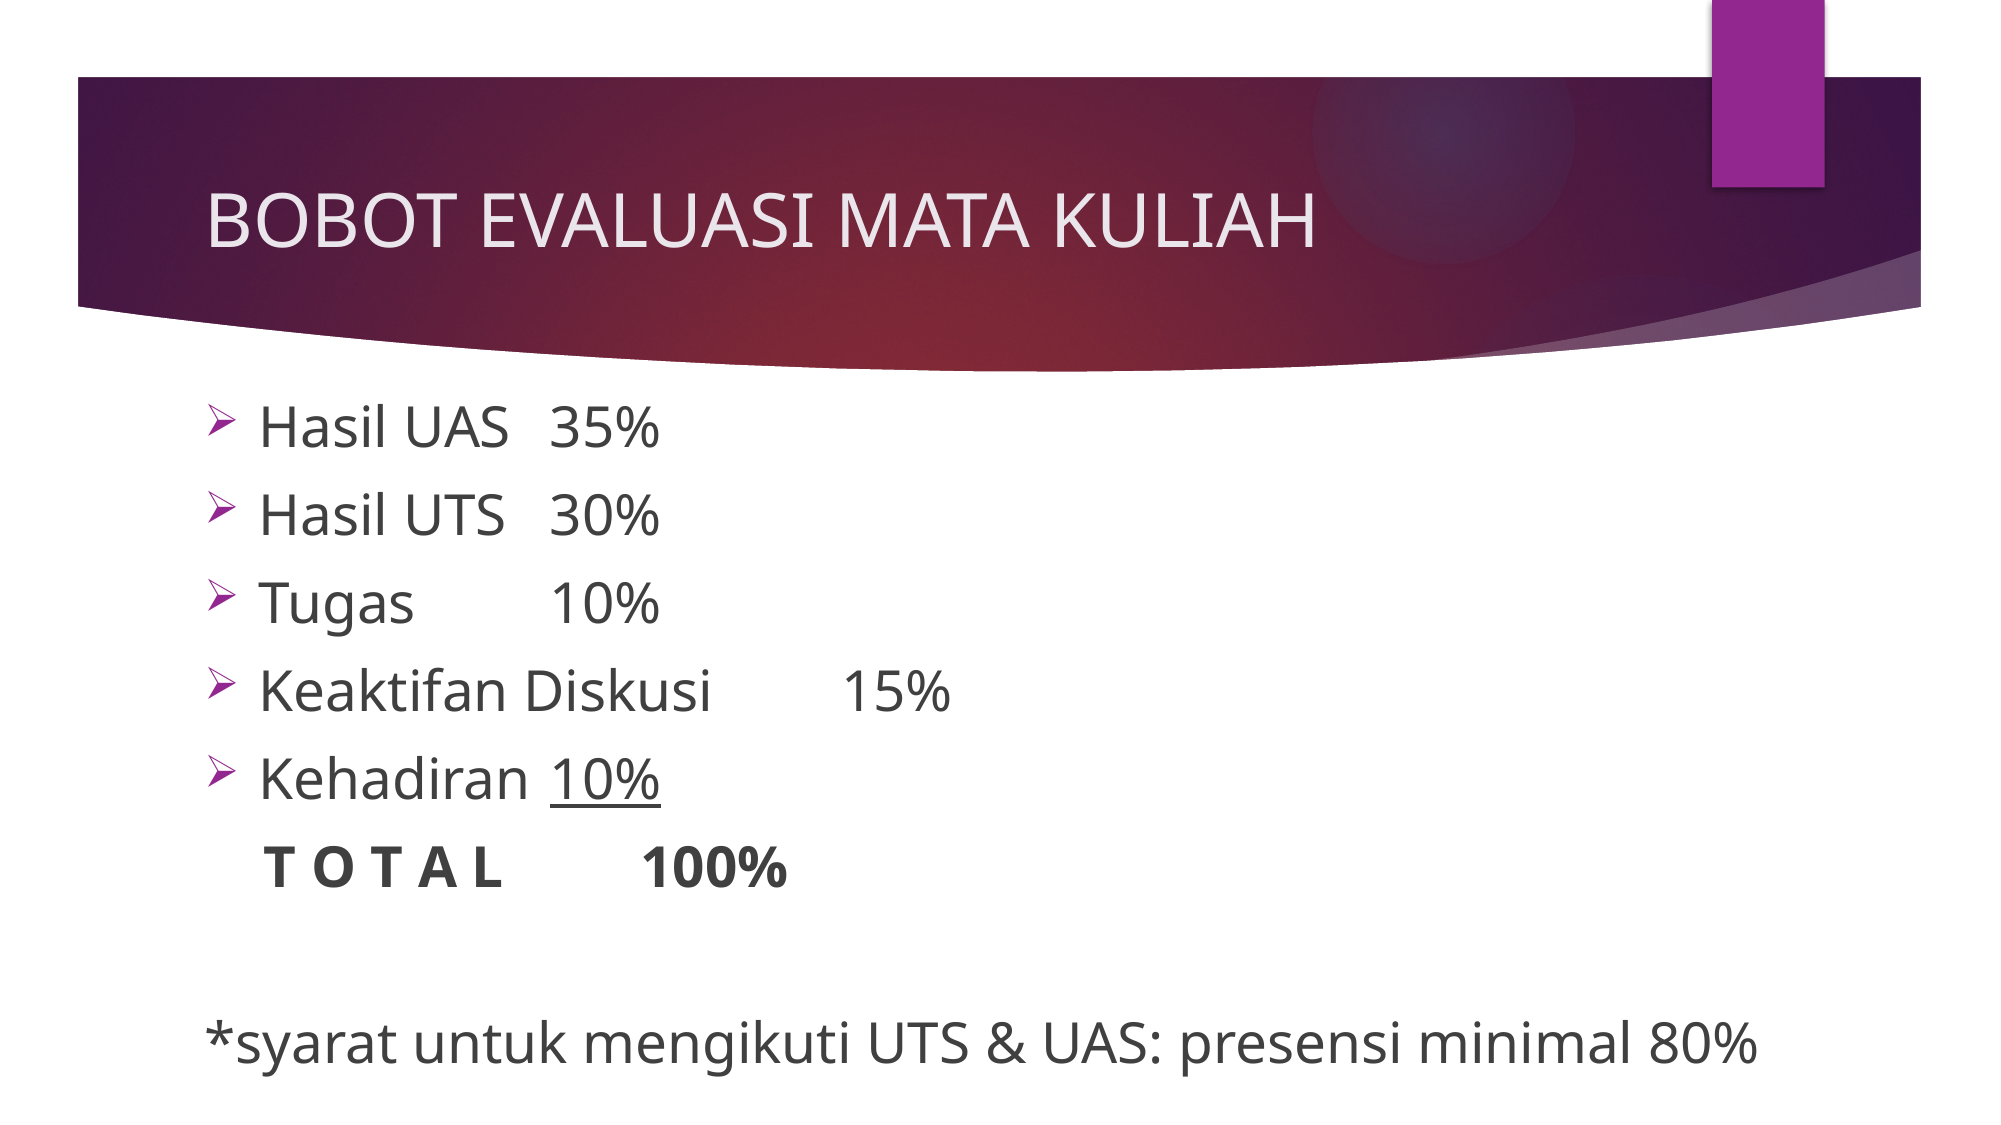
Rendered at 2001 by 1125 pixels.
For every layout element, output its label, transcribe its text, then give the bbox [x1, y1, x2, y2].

list Hasil UAS 35% Hasil UTS 30% Tugas 10% Keaktifan Diskusi 15% Kehadiran 10% T O T A L 100% *syarat untuk mengikuti UTS & UAS: presensi minimal 80% [189, 383, 1833, 1083]
title BOBOT EVALUASI MATA KULIAH [189, 159, 1627, 276]
